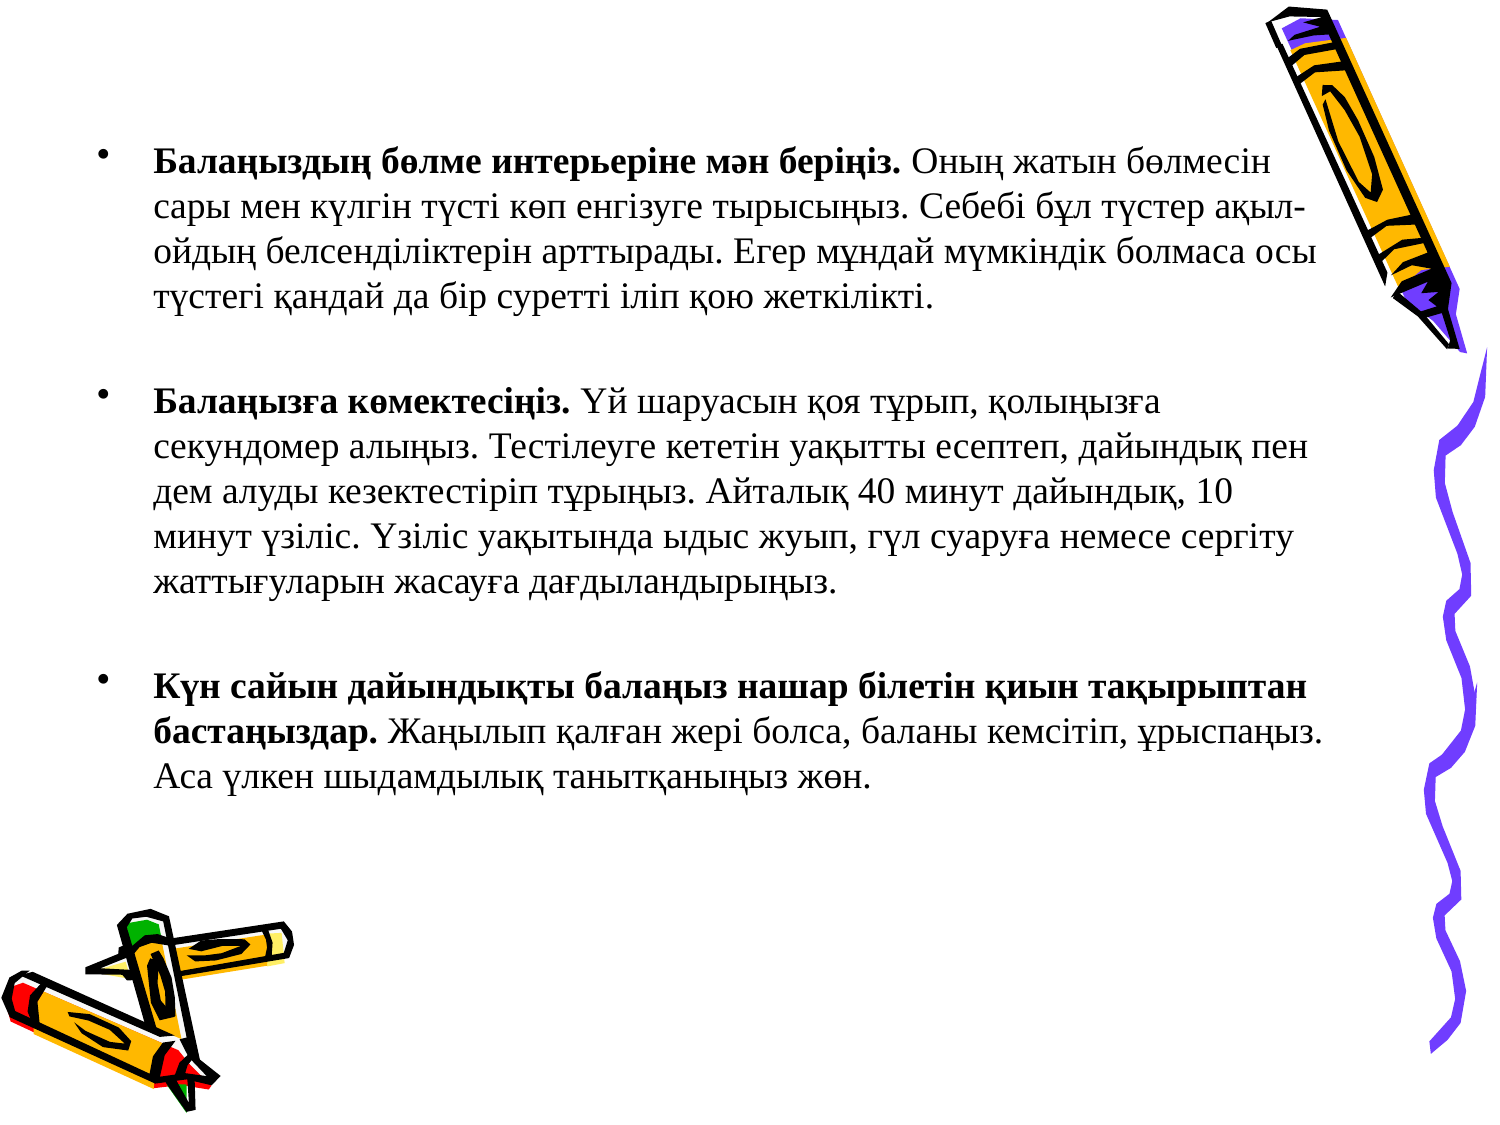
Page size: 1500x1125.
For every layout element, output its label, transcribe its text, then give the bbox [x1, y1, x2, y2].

list Балаңыздың бөлме интерьеріне мән беріңіз. Оның жатын бөлмесін сары мен күлгін түсті көп енгізуге тырысыңыз. Себебі бұл түстер ақыл-ойдың белсенділіктерін арттырады. Егер мұндай мүмкіндік болмаса осы түстегі қандай да бір суретті іліп қою жеткілікті. Балаңызға көмектесіңіз. Үй шаруасын қоя тұрып, қолыңызға секундомер алыңыз. Тестілеуге кететін уақытты есептеп, дайындық пен дем алуды кезектестіріп тұрыңыз. Айталық 40 минут дайындық, 10 минут үзіліс. Үзіліс уақытында ыдыс жуып, гүл суаруға немесе сергіту жаттығуларын жасауға дағдыландырыңыз. Күн сайын дайындықты балаңыз нашар білетін қиын тақырыптан бастаңыздар. Жаңылып қалған жері болса, баланы кемсітіп, ұрыспаңыз. Аса үлкен шыдамдылық танытқаныңыз жөн. [82, 128, 1345, 868]
